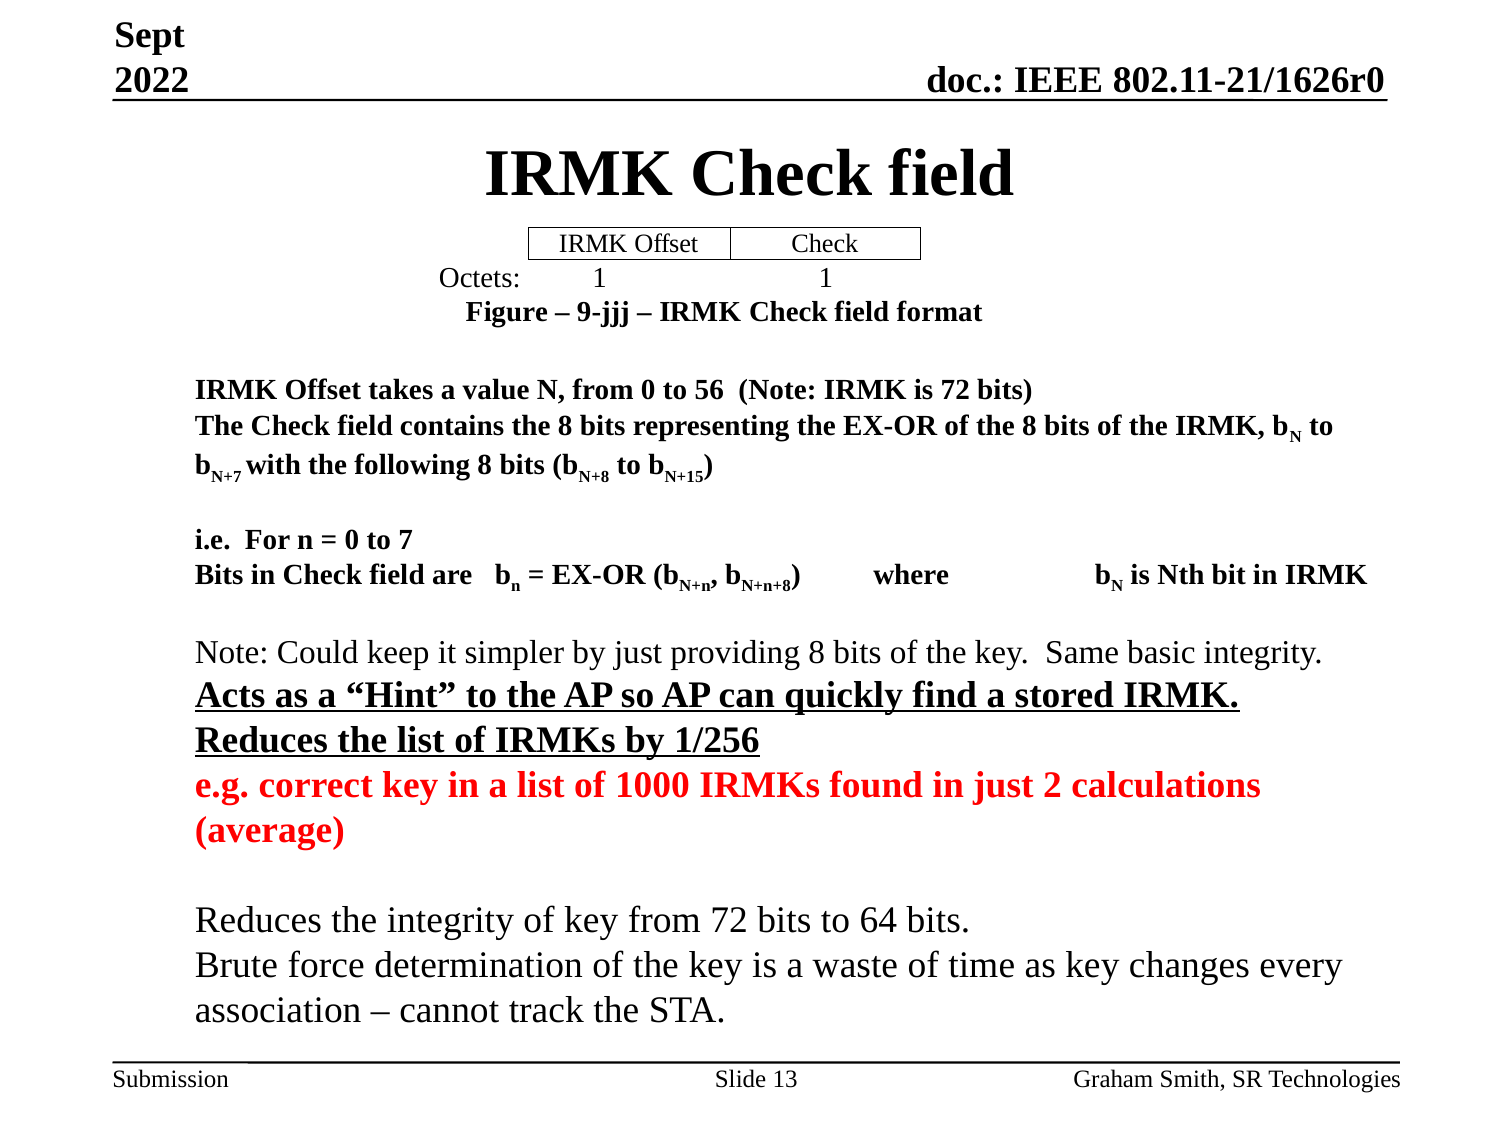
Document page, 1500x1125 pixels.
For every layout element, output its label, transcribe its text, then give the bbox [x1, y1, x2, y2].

picture [58, 227, 1390, 362]
footer Graham Smith, SR Technologies [1069, 1061, 1402, 1093]
text_box IRMK Offset takes a value N, from 0 to 56 (Note: IRMK is 72 bits) The Check field contains the 8 bits representing the EX-OR of the 8 bits of the IRMK, bN to bN+7 with the following 8 bits (bN+8 to bN+15) i.e. For n = 0 to 7 Bits in Check field are bn = EX-OR (bN+n, bN+n+8) where bN is Nth bit in IRMK Note: Could keep it simpler by just providing 8 bits of the key. Same basic integrity. Acts as a “Hint” to the AP so AP can quickly find a stored IRMK. Reduces the list of IRMKs by 1/256 e.g. correct key in a list of 1000 IRMKs found in just 2 calculations (average) Reduces the integrity of key from 72 bits to 64 bits. Brute force determination of the key is a waste of time as key changes every association – cannot track the STA. [180, 366, 1393, 1038]
slide_number Slide 13 [712, 1061, 800, 1093]
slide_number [114, 54, 265, 101]
title IRMK Check field [112, 112, 1388, 225]
